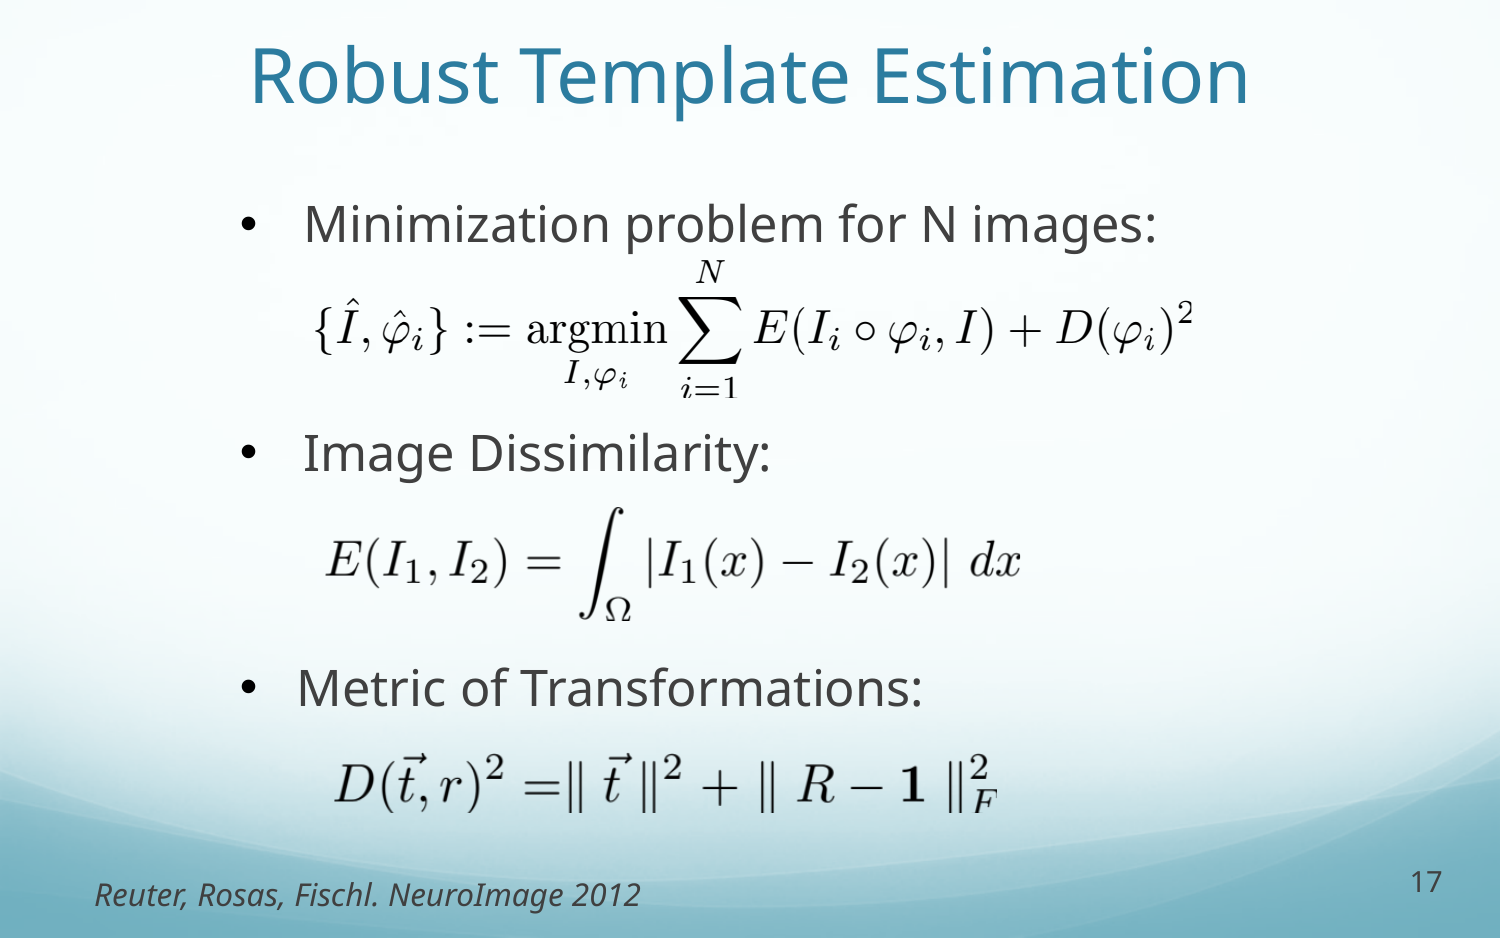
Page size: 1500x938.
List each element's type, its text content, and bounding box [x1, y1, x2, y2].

picture [324, 505, 1021, 622]
title Robust Template Estimation [90, 14, 1410, 126]
picture [333, 751, 998, 814]
picture [314, 260, 1192, 398]
text_box Minimization problem for N images: Image Dissimilarity: Metric of Transformations: [239, 194, 1327, 809]
slide_number 17 [1295, 857, 1459, 908]
text_box Reuter, Rosas, Fischl. NeuroImage 2012 [94, 875, 723, 913]
